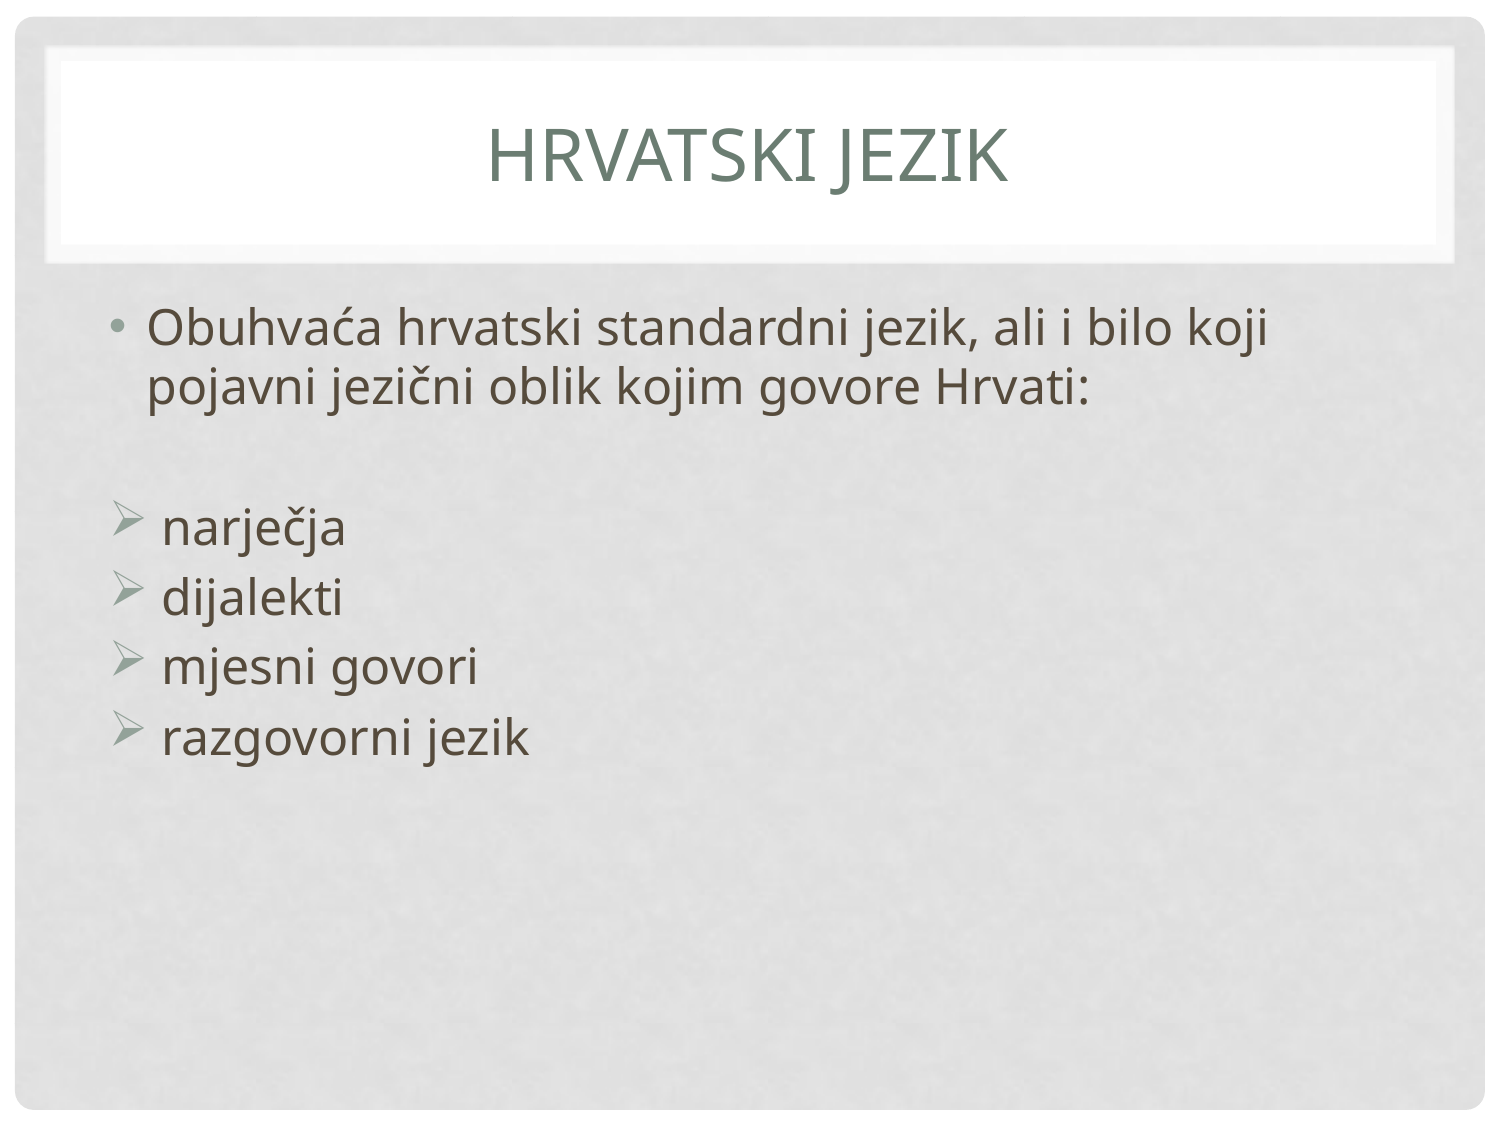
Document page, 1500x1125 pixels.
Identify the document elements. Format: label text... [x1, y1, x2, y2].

list Obuhvaća hrvatski standardni jezik, ali i bilo koji pojavni jezični oblik kojim govore Hrvati: narječja dijalekti mjesni govori razgovorni jezik [75, 287, 1425, 1005]
title HRVATSKI JEZIK [69, 66, 1425, 238]
